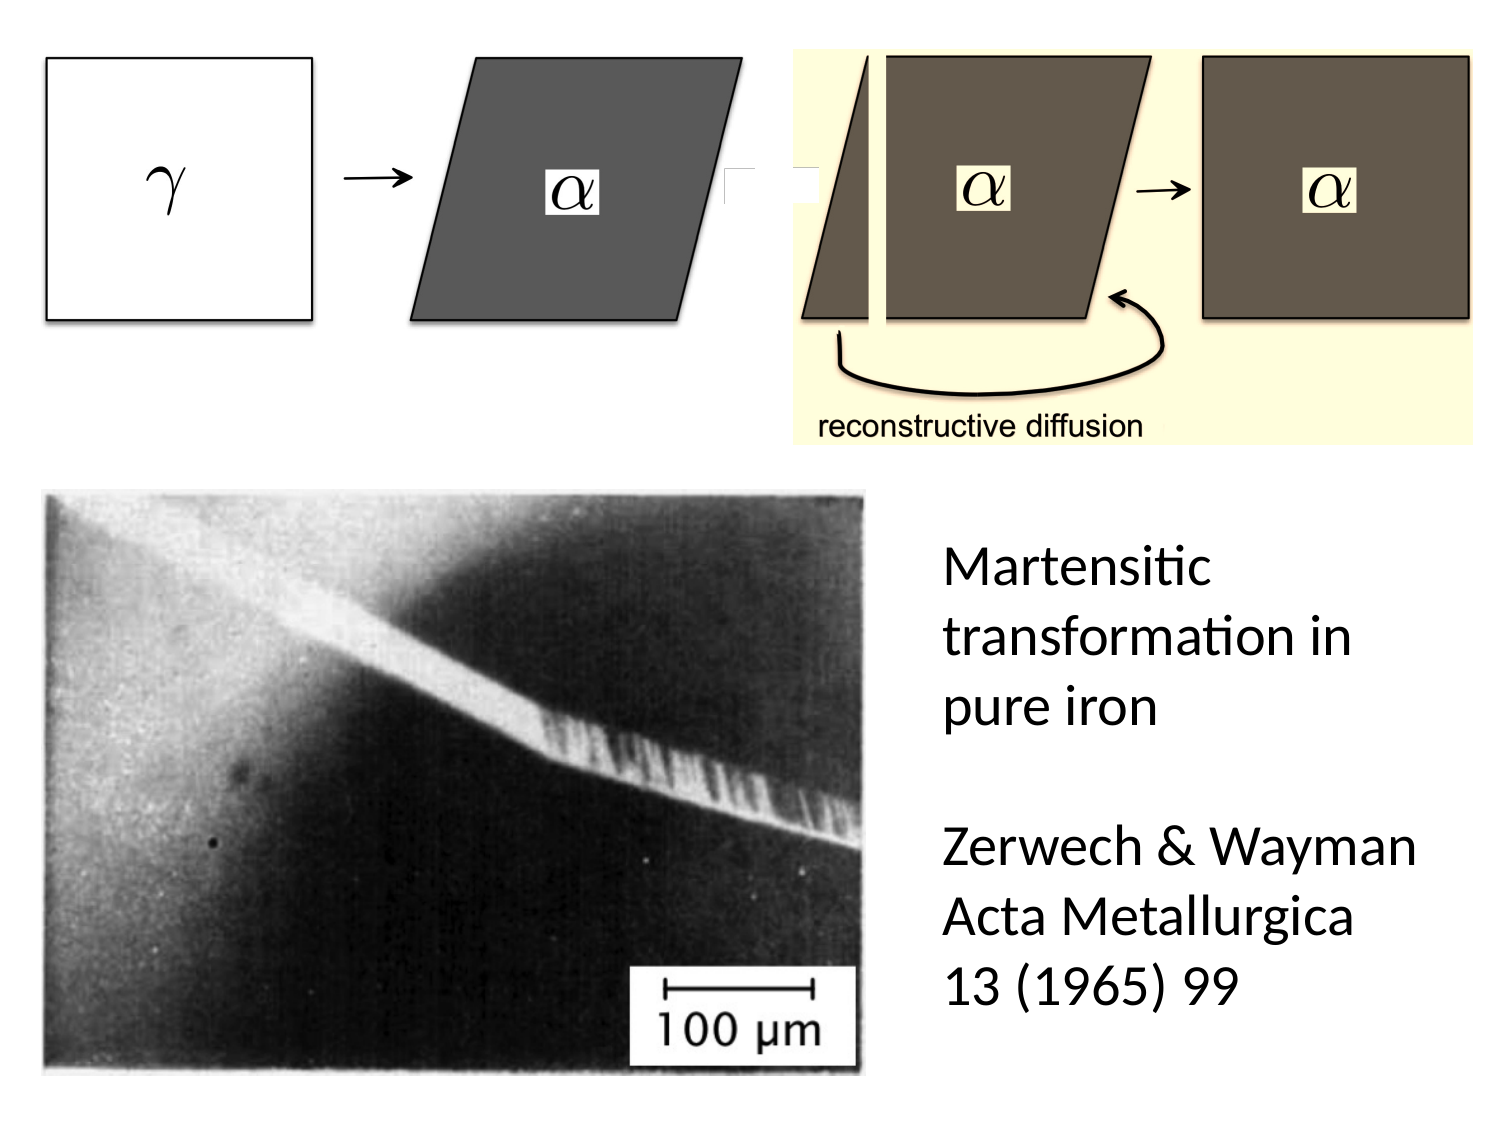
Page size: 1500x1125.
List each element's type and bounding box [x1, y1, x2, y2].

picture [792, 49, 1473, 446]
text_box [41, 489, 1439, 1076]
picture [41, 49, 756, 331]
